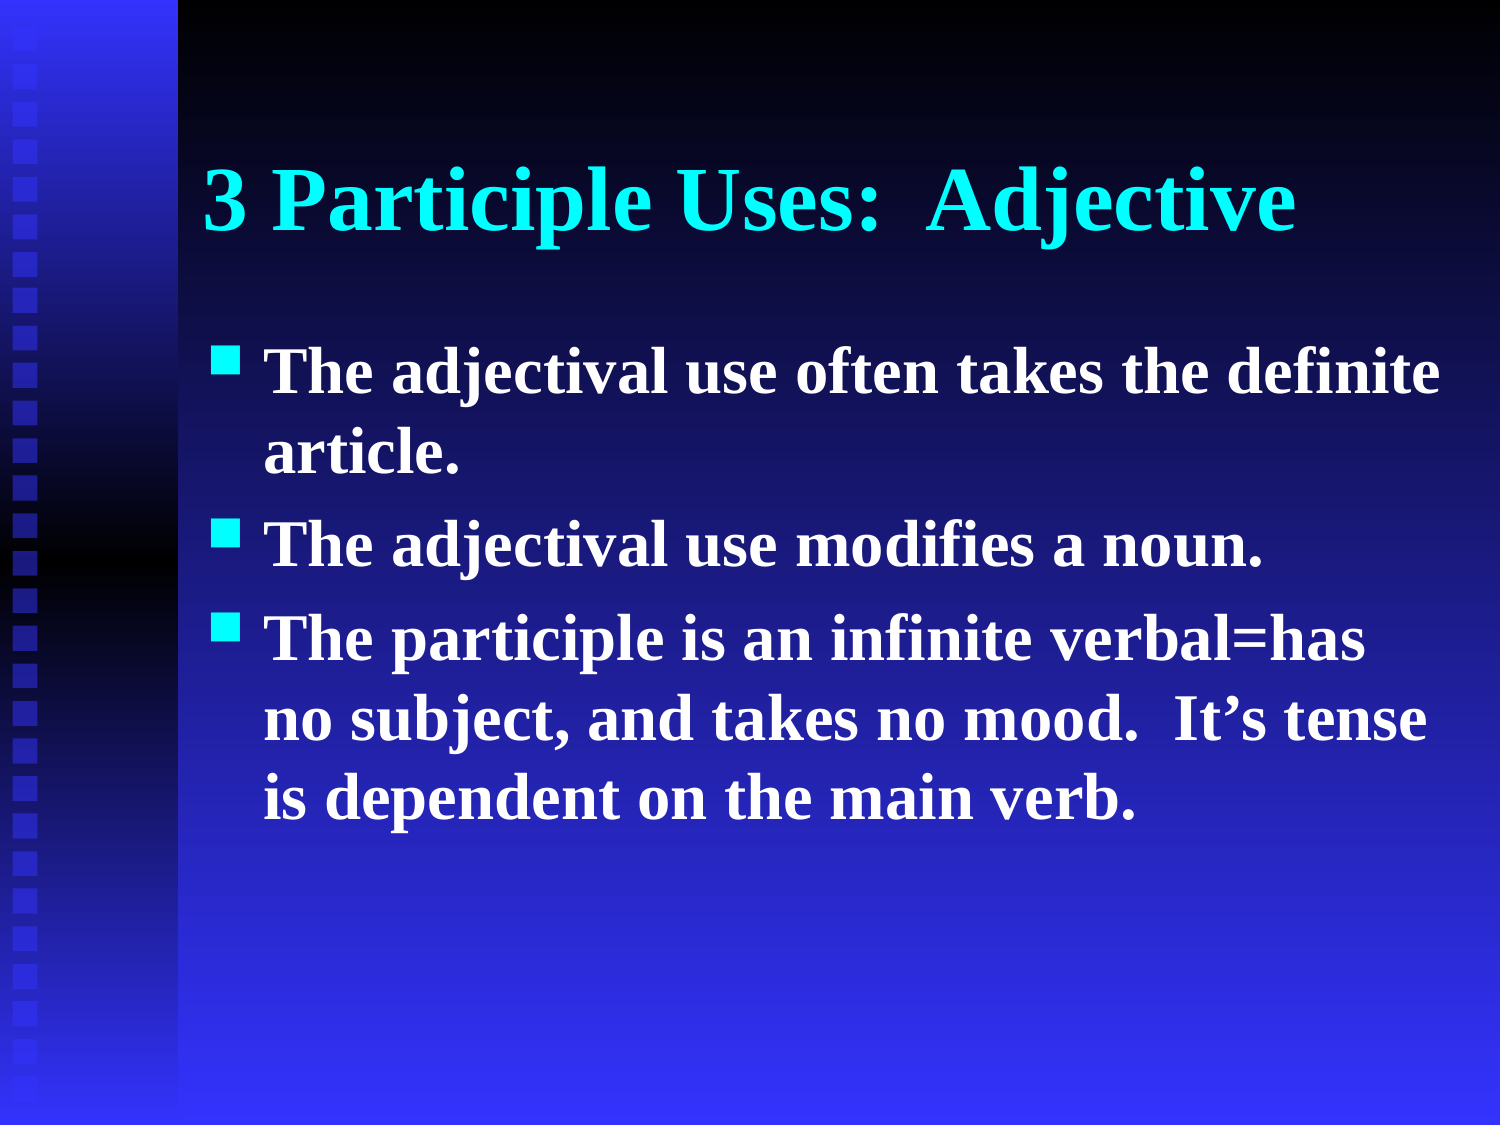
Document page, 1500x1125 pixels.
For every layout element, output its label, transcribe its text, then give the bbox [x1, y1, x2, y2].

title 3 Participle Uses: Adjective [187, 99, 1463, 288]
list The adjectival use often takes the definite article. The adjectival use modifies a noun. The participle is an infinite verbal=has no subject, and takes no mood. It’s tense is dependent on the main verb. [191, 319, 1467, 995]
